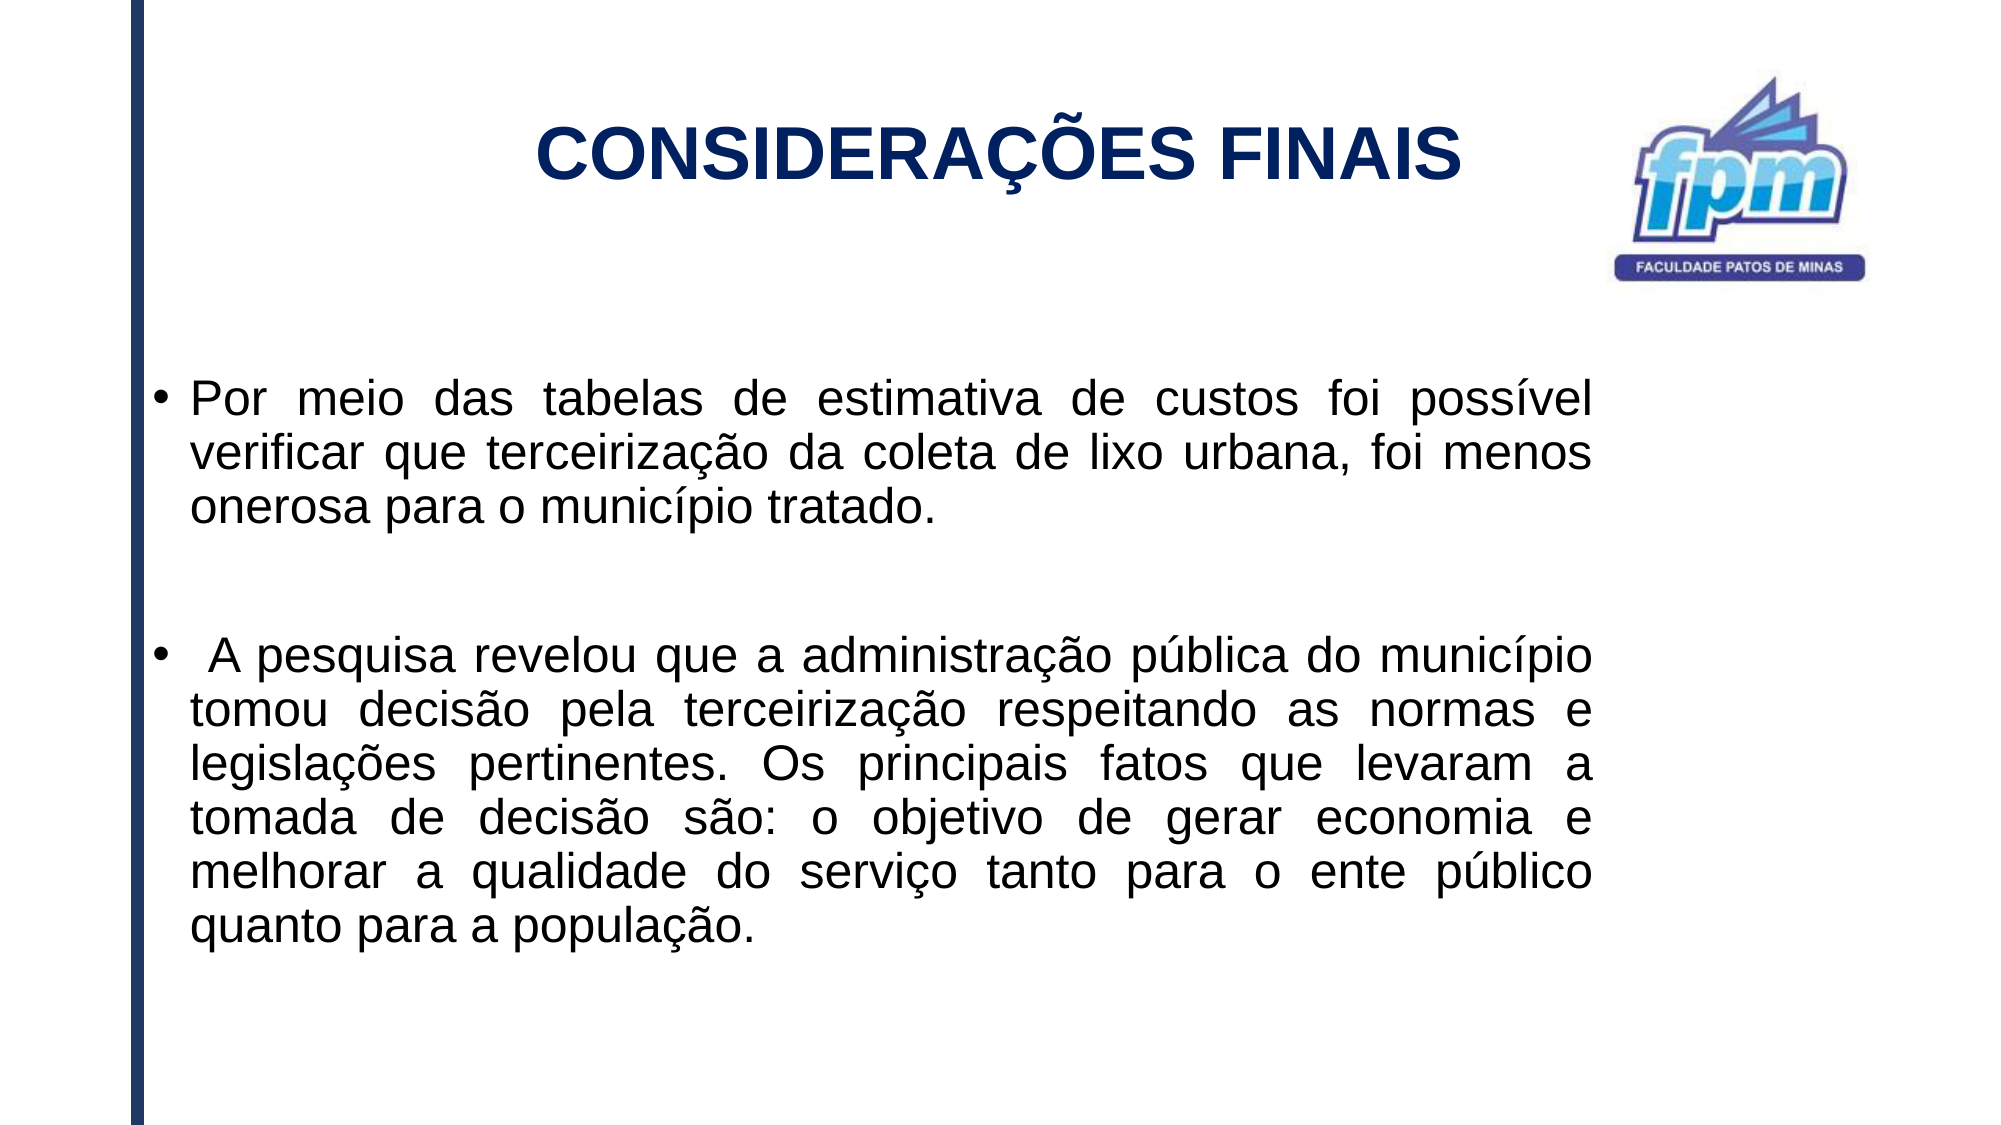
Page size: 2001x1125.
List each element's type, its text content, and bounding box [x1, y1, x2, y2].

list Por meio das tabelas de estimativa de custos foi possível verificar que terceirização da coleta de lixo urbana, foi menos onerosa para o município tratado. A pesquisa revelou que a administração pública do município tomou decisão pela terceirização respeitando as normas e legislações pertinentes. Os principais fatos que levaram a tomada de decisão são: o objetivo de gerar economia e melhorar a qualidade do serviço tanto para o ente público quanto para a população. [137, 364, 1609, 1079]
picture [1607, 69, 1870, 294]
title CONSIDERAÇÕES FINAIS [137, 46, 1863, 264]
